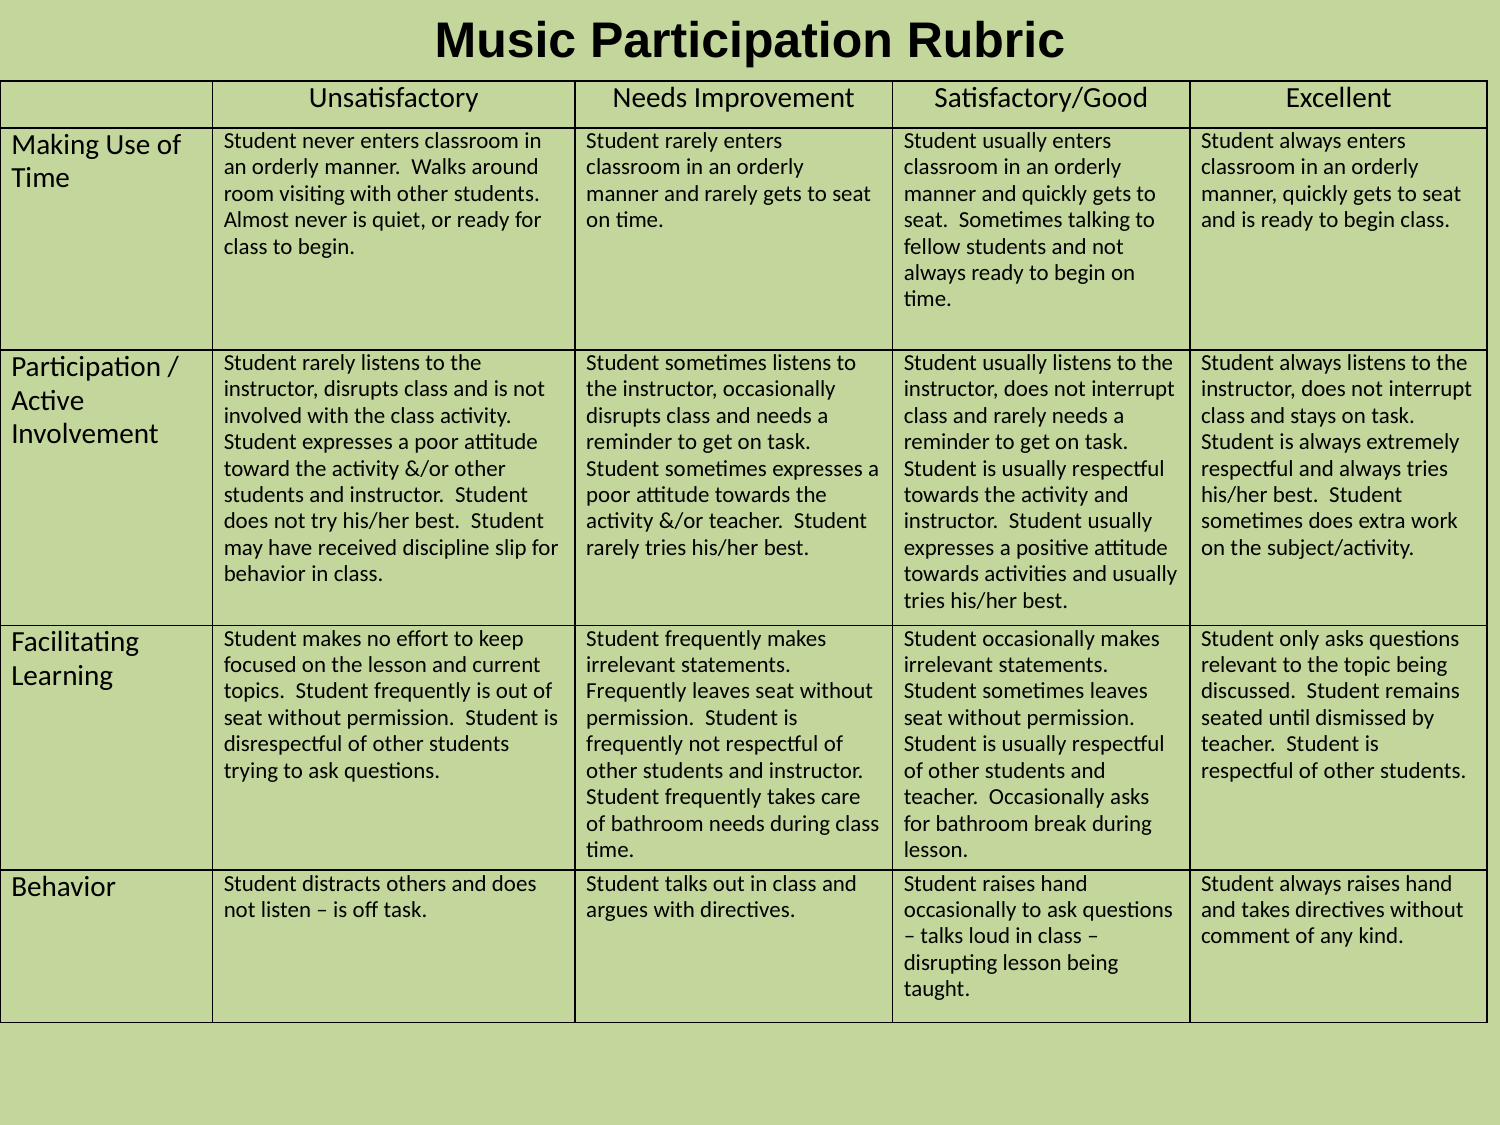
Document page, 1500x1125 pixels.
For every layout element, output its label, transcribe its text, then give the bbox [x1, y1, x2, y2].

table_cell Student talks out in class and argues with directives. [576, 871, 892, 1022]
table_cell Student sometimes listens to the instructor, occasionally disrupts class and needs a reminder to get on task. Student sometimes expresses a poor attitude towards the activity &/or teacher. Student rarely tries his/her best. [576, 351, 892, 625]
table_cell Student always enters classroom in an orderly manner, quickly gets to seat and is ready to begin class. [1191, 129, 1486, 349]
table_header Satisfactory/Good [893, 82, 1189, 127]
text_box Music Participation Rubric [419, 0, 1081, 75]
table_cell Student raises hand occasionally to ask questions – talks loud in class – disrupting lesson being taught. [893, 871, 1189, 1022]
table_header Needs Improvement [576, 82, 892, 127]
table_cell Making Use of Time [1, 129, 212, 349]
table_cell Student usually enters classroom in an orderly manner and quickly gets to seat. Sometimes talking to fellow students and not always ready to begin on time. [893, 129, 1189, 349]
table_cell Student occasionally makes irrelevant statements. Student sometimes leaves seat without permission. Student is usually respectful of other students and teacher. Occasionally asks for bathroom break during lesson. [893, 626, 1189, 869]
table_cell Student only asks questions relevant to the topic being discussed. Student remains seated until dismissed by teacher. Student is respectful of other students. [1191, 626, 1486, 869]
table_cell Behavior [1, 871, 212, 1022]
table_cell Participation / Active Involvement [1, 351, 212, 625]
table_header [1, 82, 212, 127]
table_cell Student makes no effort to keep focused on the lesson and current topics. Student frequently is out of seat without permission. Student is disrespectful of other students trying to ask questions. [213, 626, 574, 869]
table_cell Student distracts others and does not listen – is off task. [213, 871, 574, 1022]
table_cell Student frequently makes irrelevant statements. Frequently leaves seat without permission. Student is frequently not respectful of other students and instructor. Student frequently takes care of bathroom needs during class time. [576, 626, 892, 869]
table_cell Student rarely enters classroom in an orderly manner and rarely gets to seat on time. [576, 129, 892, 349]
table_cell Student rarely listens to the instructor, disrupts class and is not involved with the class activity. Student expresses a poor attitude toward the activity &/or other students and instructor. Student does not try his/her best. Student may have received discipline slip for behavior in class. [213, 351, 574, 625]
table_cell Student always raises hand and takes directives without comment of any kind. [1191, 871, 1486, 1022]
table_cell Facilitating Learning [1, 626, 212, 869]
table_header Excellent [1191, 82, 1486, 127]
table_cell Student never enters classroom in an orderly manner. Walks around room visiting with other students. Almost never is quiet, or ready for class to begin. [213, 129, 574, 349]
table_header Unsatisfactory [213, 82, 574, 127]
table_cell Student always listens to the instructor, does not interrupt class and stays on task. Student is always extremely respectful and always tries his/her best. Student sometimes does extra work on the subject/activity. [1191, 351, 1486, 625]
table_cell Student usually listens to the instructor, does not interrupt class and rarely needs a reminder to get on task. Student is usually respectful towards the activity and instructor. Student usually expresses a positive attitude towards activities and usually tries his/her best. [893, 351, 1189, 625]
